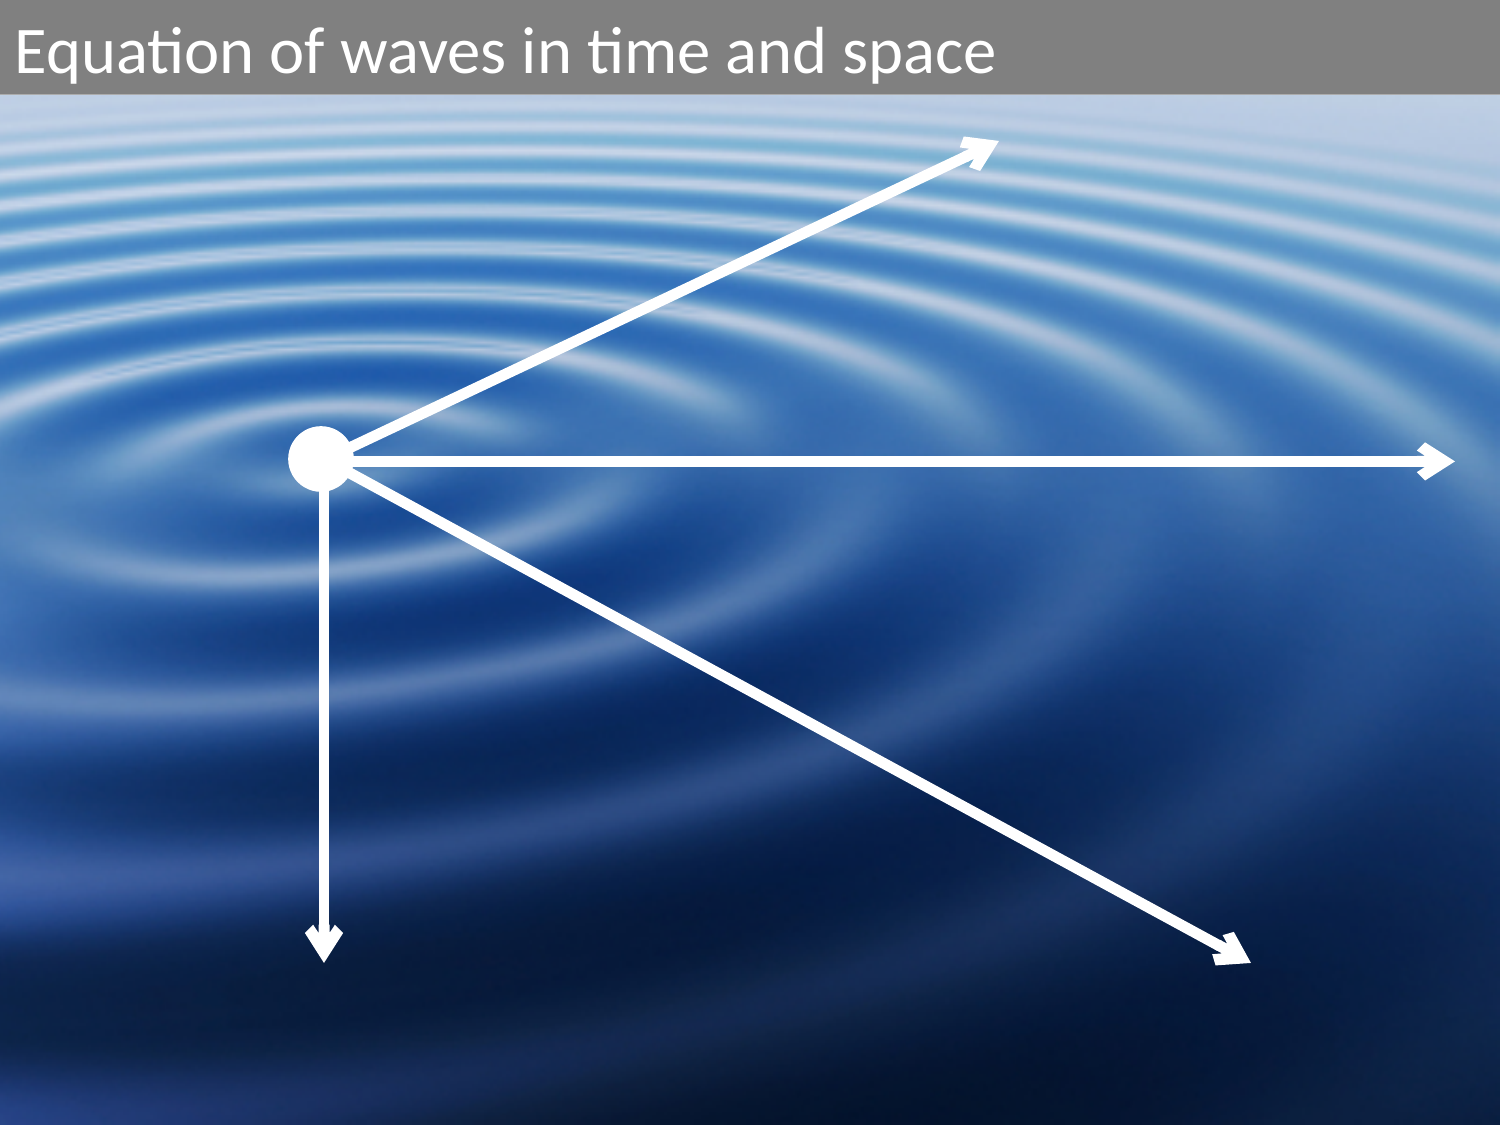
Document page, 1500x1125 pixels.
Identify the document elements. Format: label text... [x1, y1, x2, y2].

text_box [344, 140, 999, 450]
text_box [323, 458, 1251, 963]
picture [0, 95, 1500, 1125]
text_box Equation of waves in time and space [0, 0, 1500, 95]
